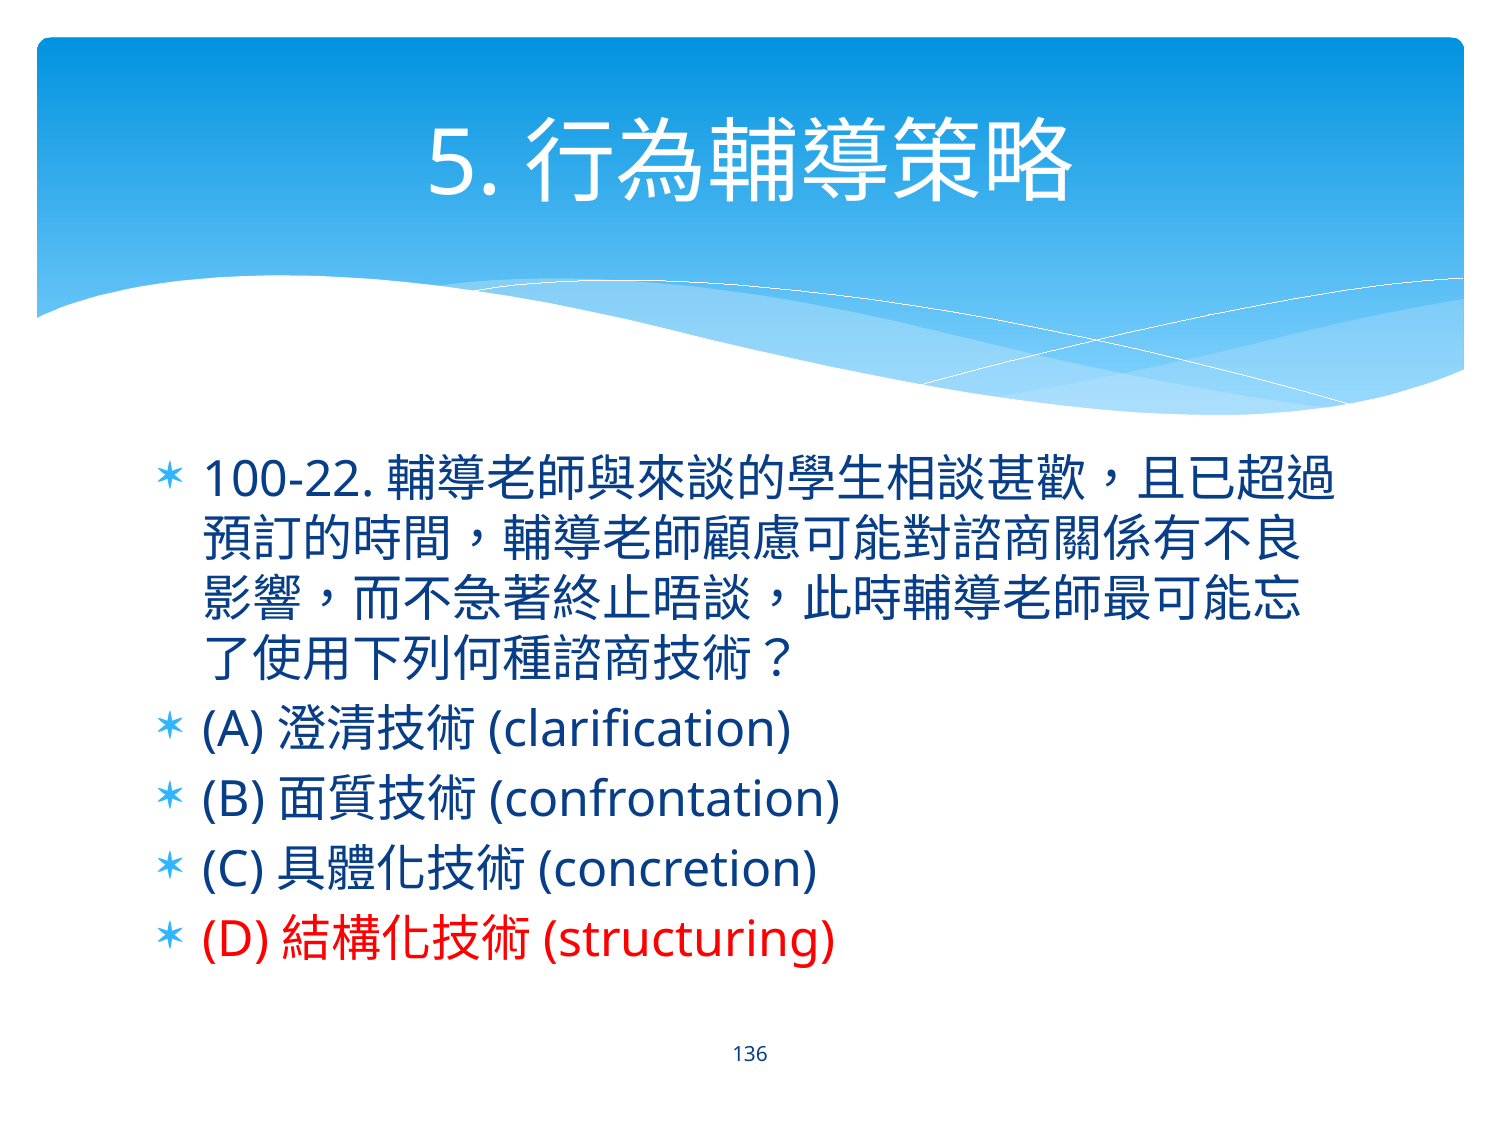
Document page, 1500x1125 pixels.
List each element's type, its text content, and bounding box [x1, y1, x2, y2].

text_box 136 [654, 1025, 846, 1086]
list 100-22.輔導老師與來談的學生相談甚歡，且已超過預訂的時間，輔導老師顧慮可能對諮商關係有不良影響，而不急著終止晤談，此時輔導老師最可能忘了使用下列何種諮商技術？ (A)澄清技術(clarification) (B)面質技術(confrontation) (C)具體化技術(concretion) (D)結構化技術(structuring) [142, 438, 1359, 1006]
title 5.行為輔導策略 [74, 55, 1426, 262]
